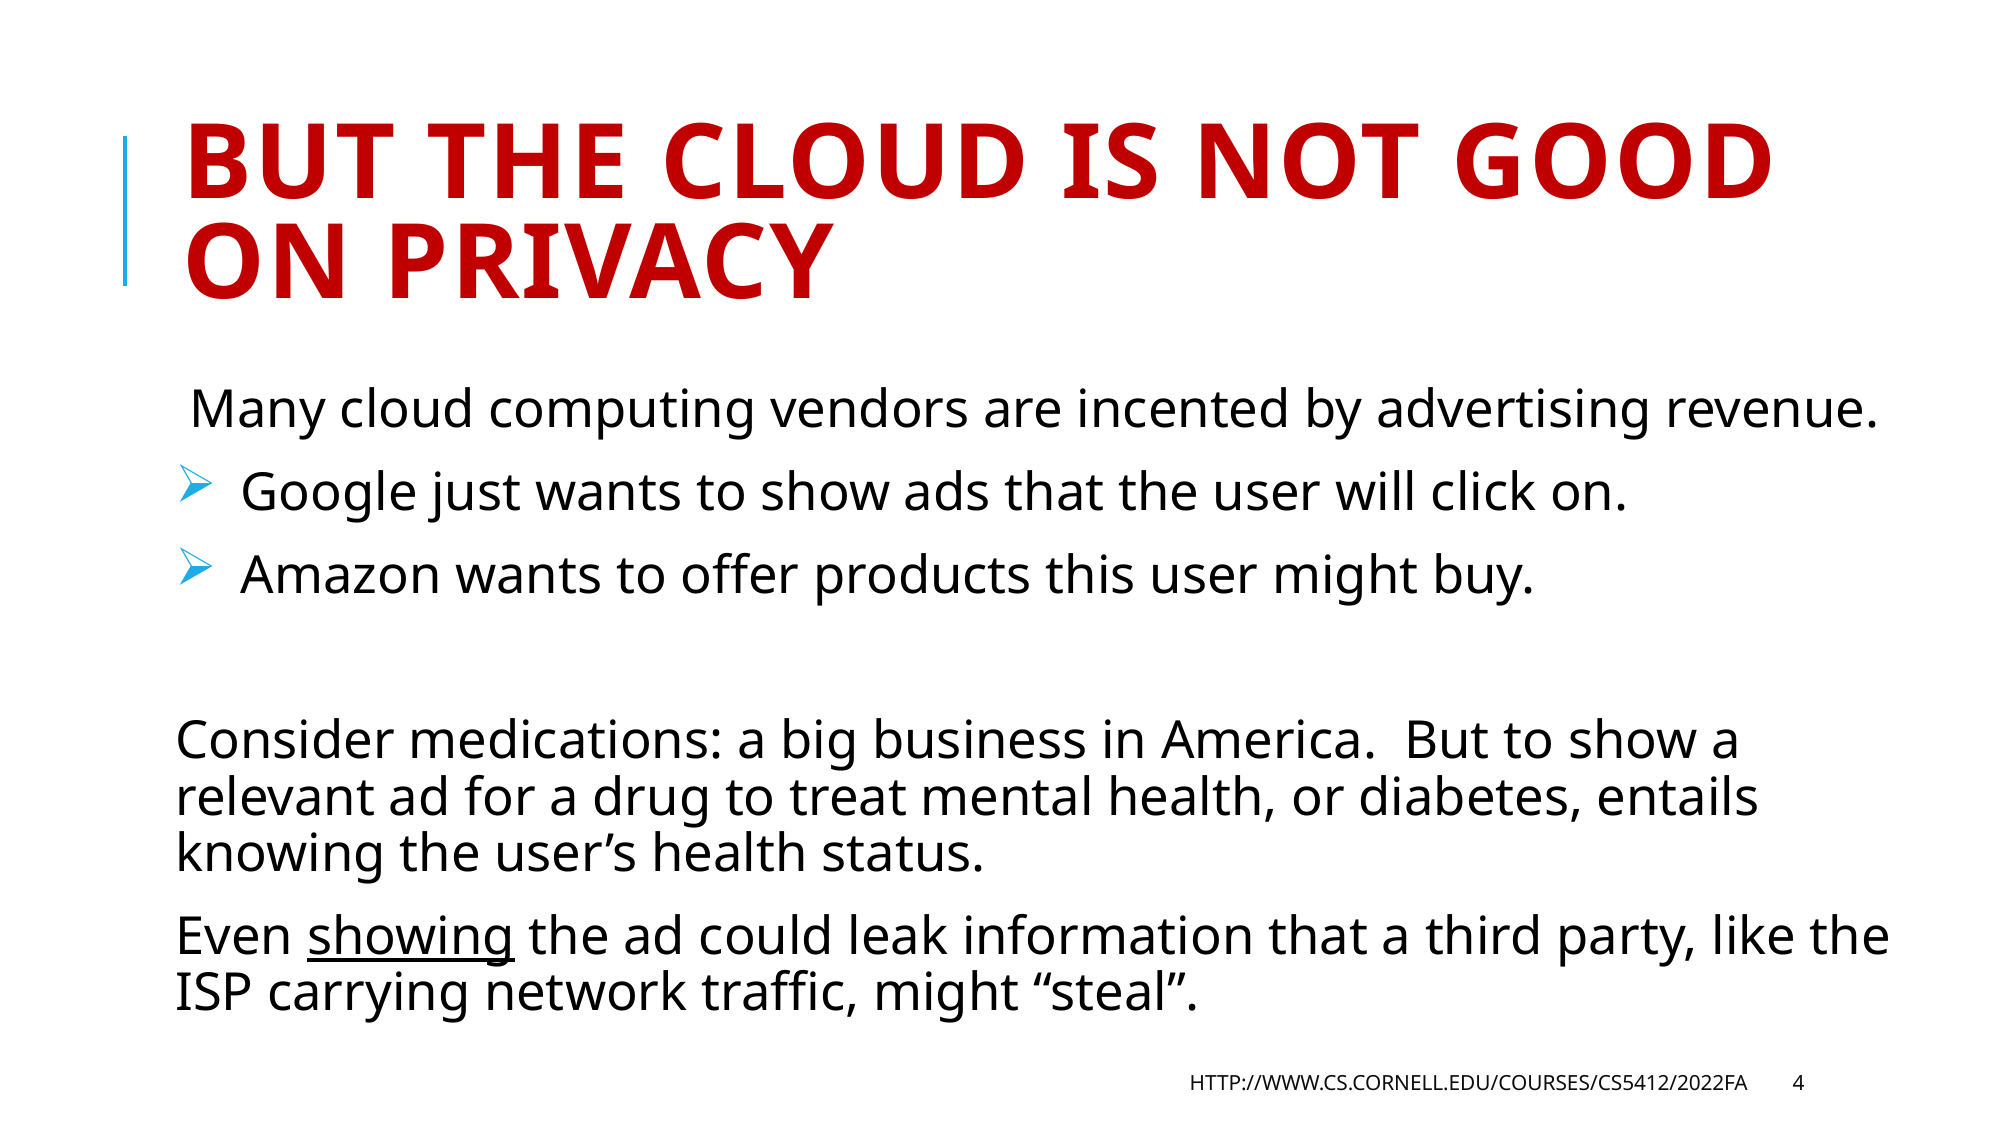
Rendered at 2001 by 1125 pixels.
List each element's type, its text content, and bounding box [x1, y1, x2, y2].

slide_number 4 [1777, 1061, 1938, 1107]
title But the cloud is not good on privacy [168, 96, 1938, 342]
list Many cloud computing vendors are incented by advertising revenue. Google just wants to show ads that the user will click on. Amazon wants to offer products this user might buy. Consider medications: a big business in America. But to show a relevant ad for a drug to treat mental health, or diabetes, entails knowing the user’s health status. Even showing the ad could leak information that a third party, like the ISP carrying network traffic, might “steal”. [168, 375, 1938, 1035]
footer http://www.cs.cornell.edu/courses/cs5412/2022fa [794, 1061, 1763, 1107]
